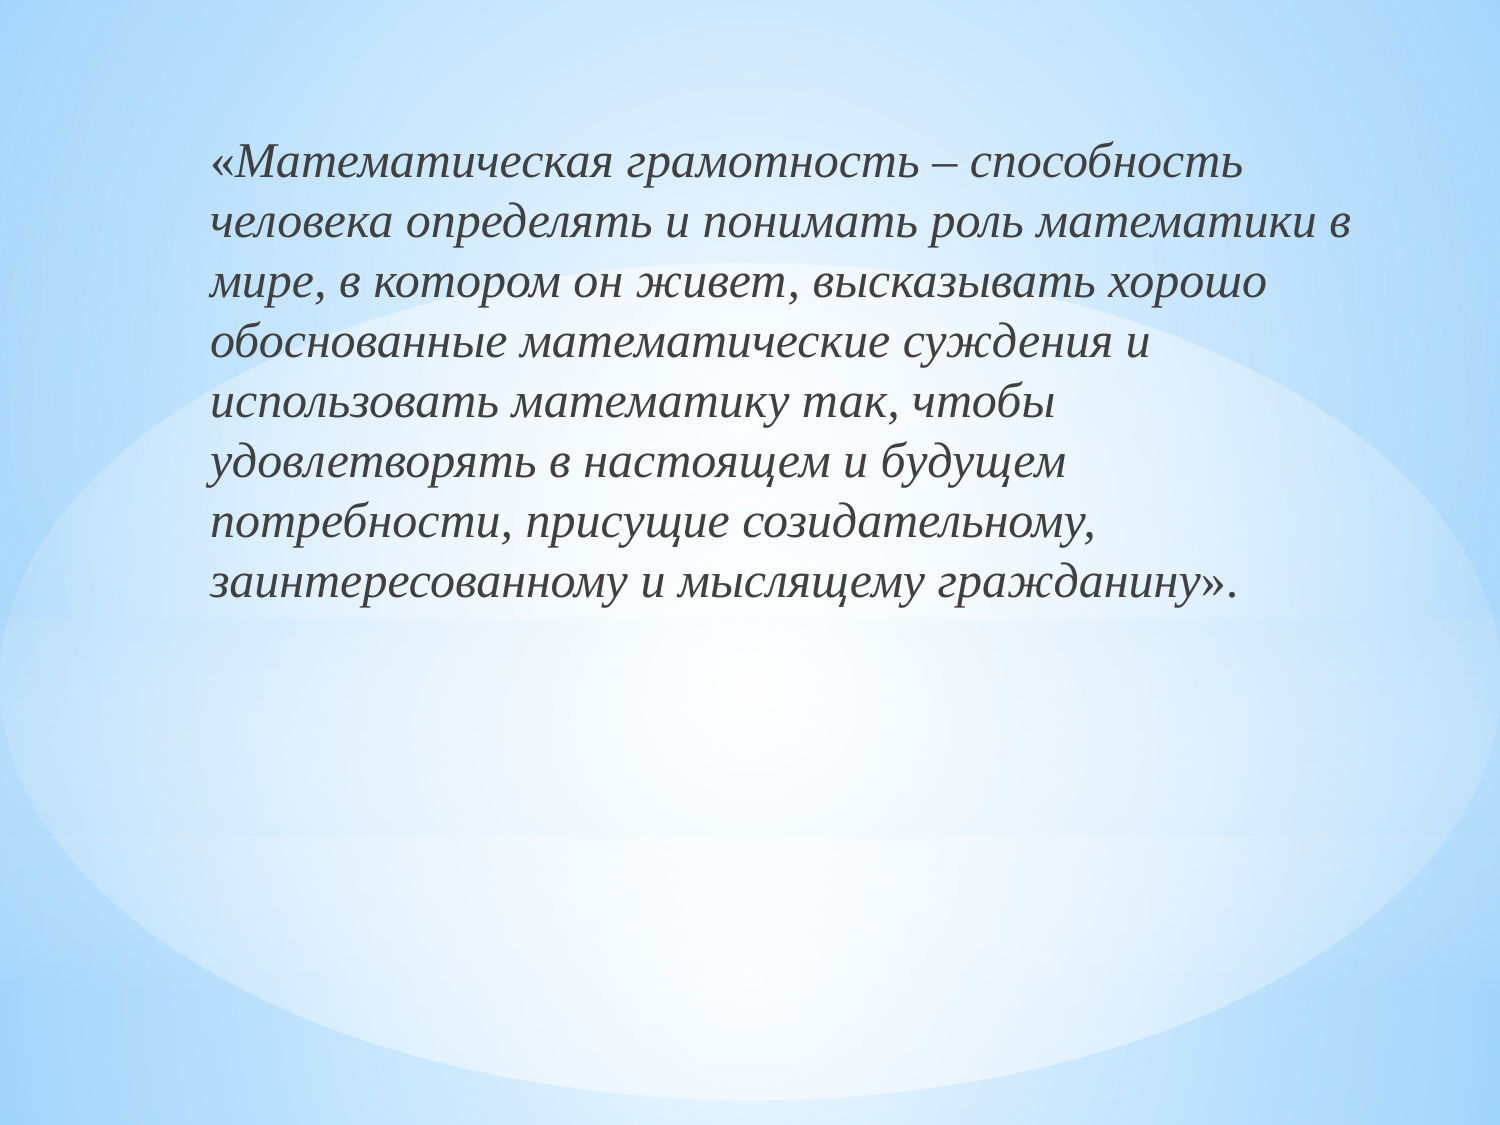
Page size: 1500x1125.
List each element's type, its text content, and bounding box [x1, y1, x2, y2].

list «Математическая грамотность – способность человека определять и понимать роль математики в мире, в котором он живет, высказывать хорошо обоснованные математические суждения и использовать математику так, чтобы удовлетворять в настоящем и будущем потребности, присущие созидательному, заинтересованному и мыслящему гражданину». [187, 120, 1388, 1012]
